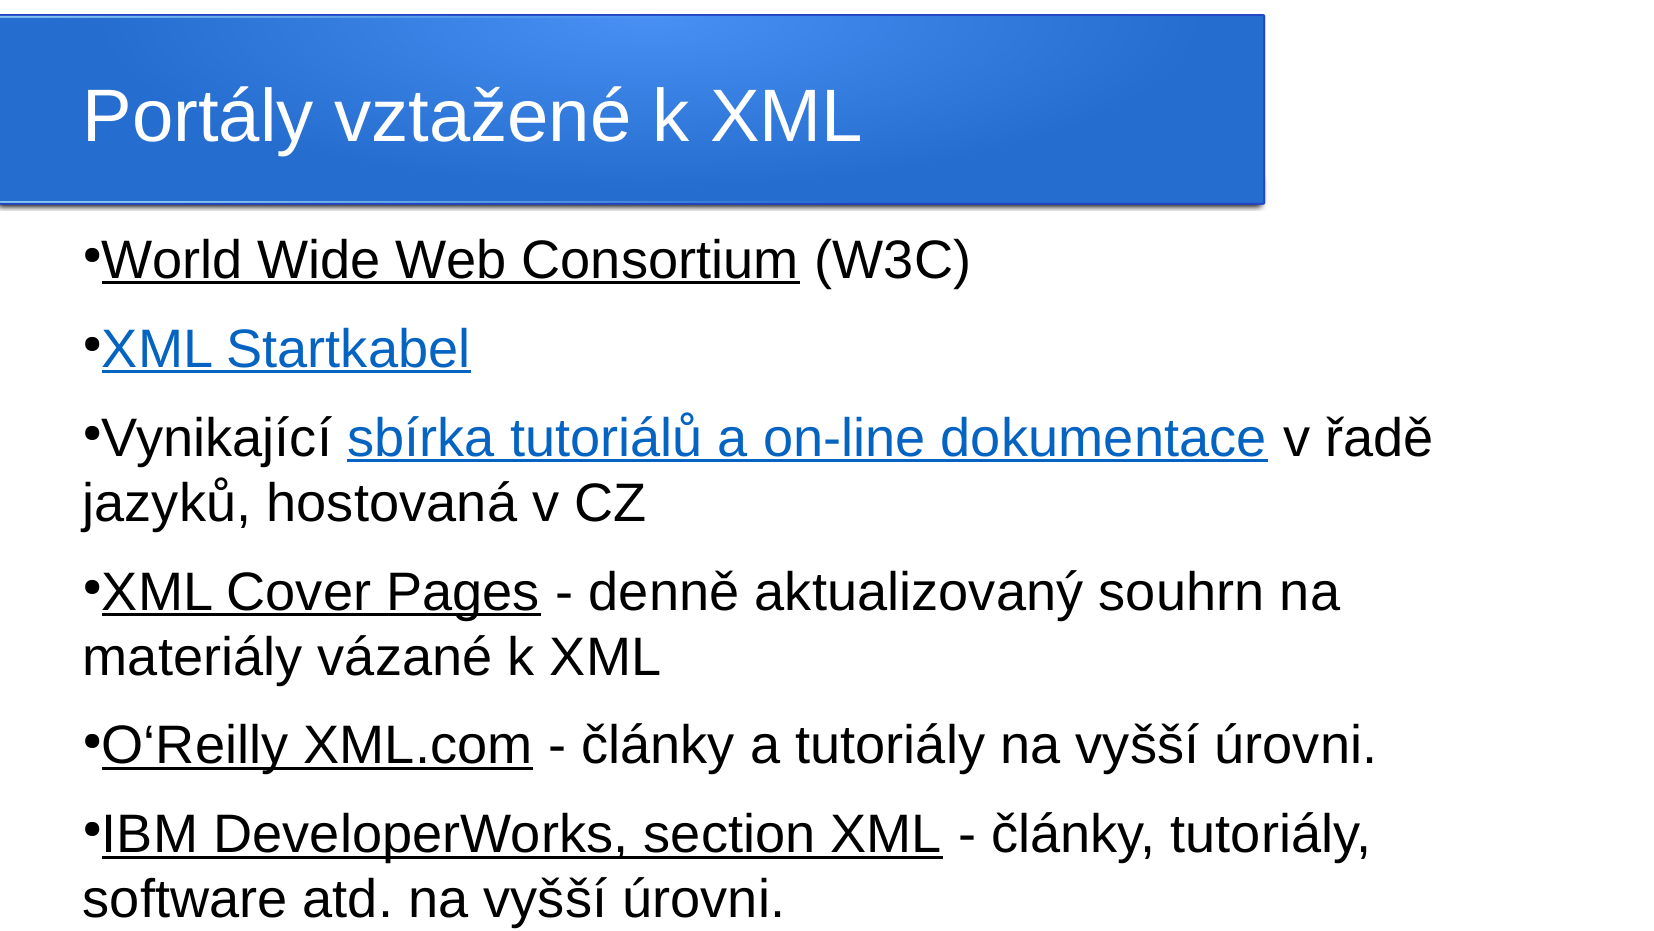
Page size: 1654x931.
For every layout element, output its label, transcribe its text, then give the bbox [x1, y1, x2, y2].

title Portály vztažené k XML [82, 35, 1235, 189]
list World Wide Web Consortium (W3C) XML Startkabel Vynikající sbírka tutoriálů a on-line dokumentace v řadě jazyků, hostovaná v CZ XML Cover Pages - denně aktualizovaný souhrn na materiály vázané k XML O‘Reilly XML.com - články a tutoriály na vyšší úrovni. IBM DeveloperWorks, section XML - články, tutoriály, software atd. na vyšší úrovni. [82, 224, 1571, 764]
picture [0, 13, 1269, 211]
